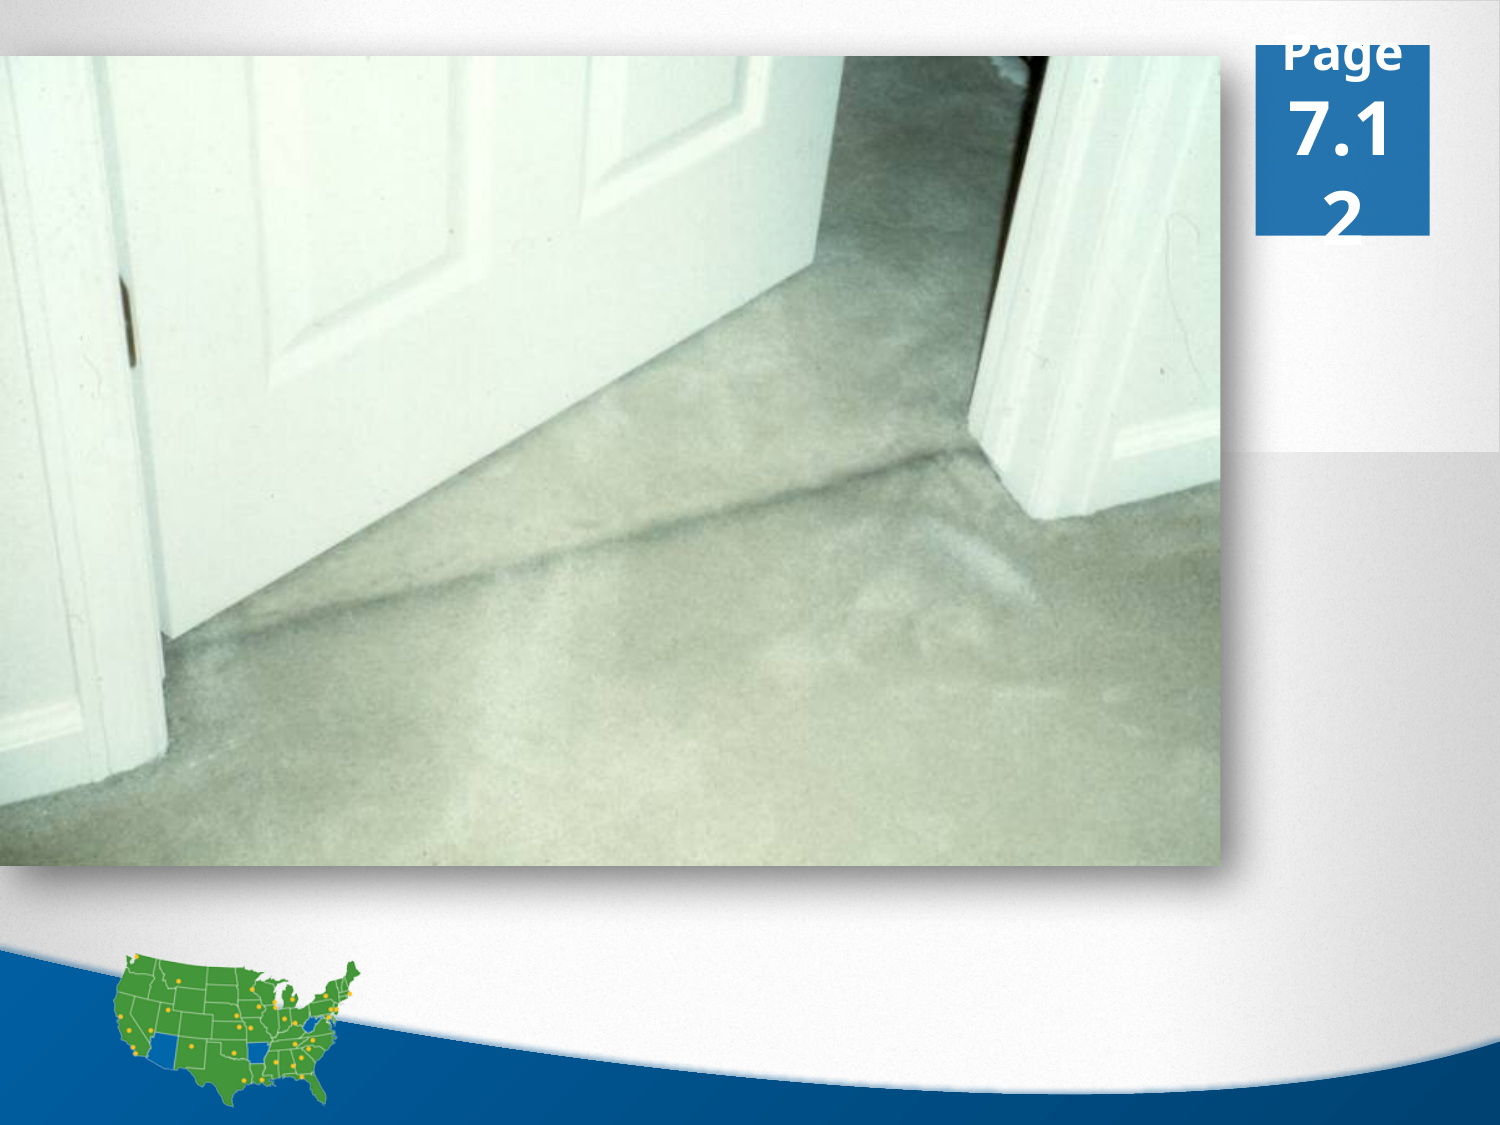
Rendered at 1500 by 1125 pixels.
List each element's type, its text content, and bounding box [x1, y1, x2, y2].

footer Page 7.12 [1255, 45, 1430, 236]
picture [0, 0, 1500, 1108]
